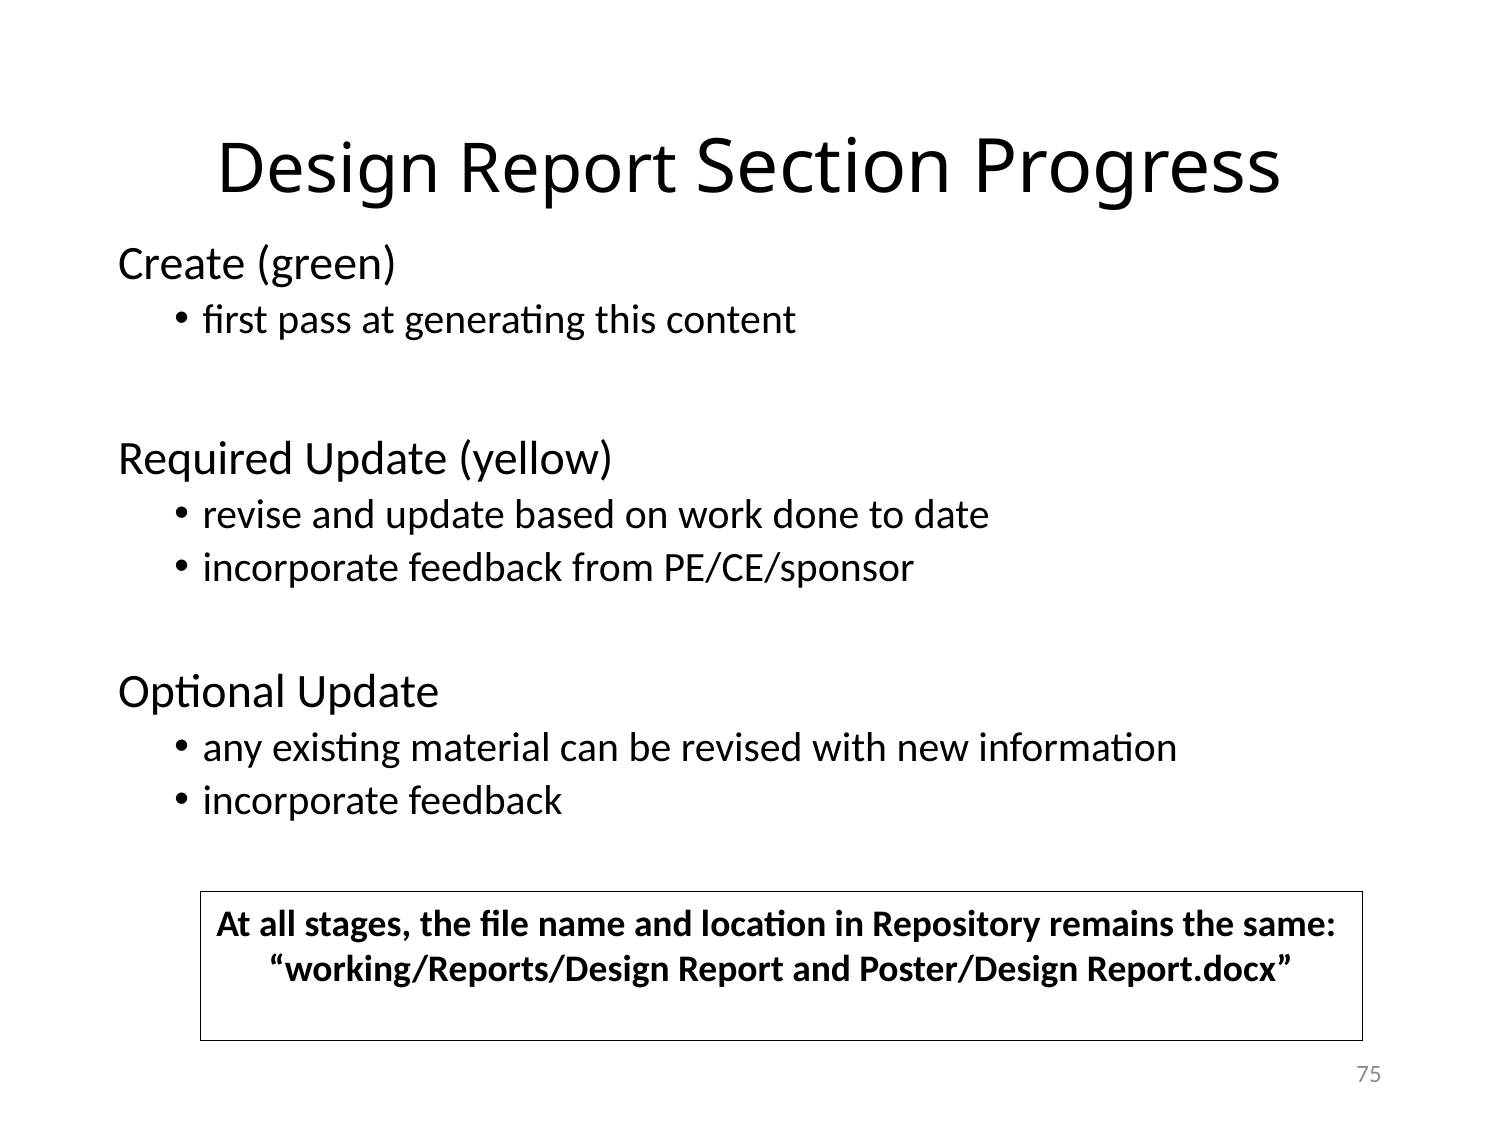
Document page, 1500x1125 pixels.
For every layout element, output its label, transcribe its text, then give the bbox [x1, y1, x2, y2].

title Design Report Section Progress [103, 59, 1397, 230]
text_box At all stages, the file name and location in Repository remains the same: “working/Reports/Design Report and Poster/Design Report.docx” [200, 891, 1363, 1041]
list Create (green) first pass at generating this content Required Update (yellow) revise and update based on work done to date incorporate feedback from PE/CE/sponsor Optional Update any existing material can be revised with new information incorporate feedback [103, 230, 1397, 945]
slide_number 75 [1059, 1042, 1397, 1103]
